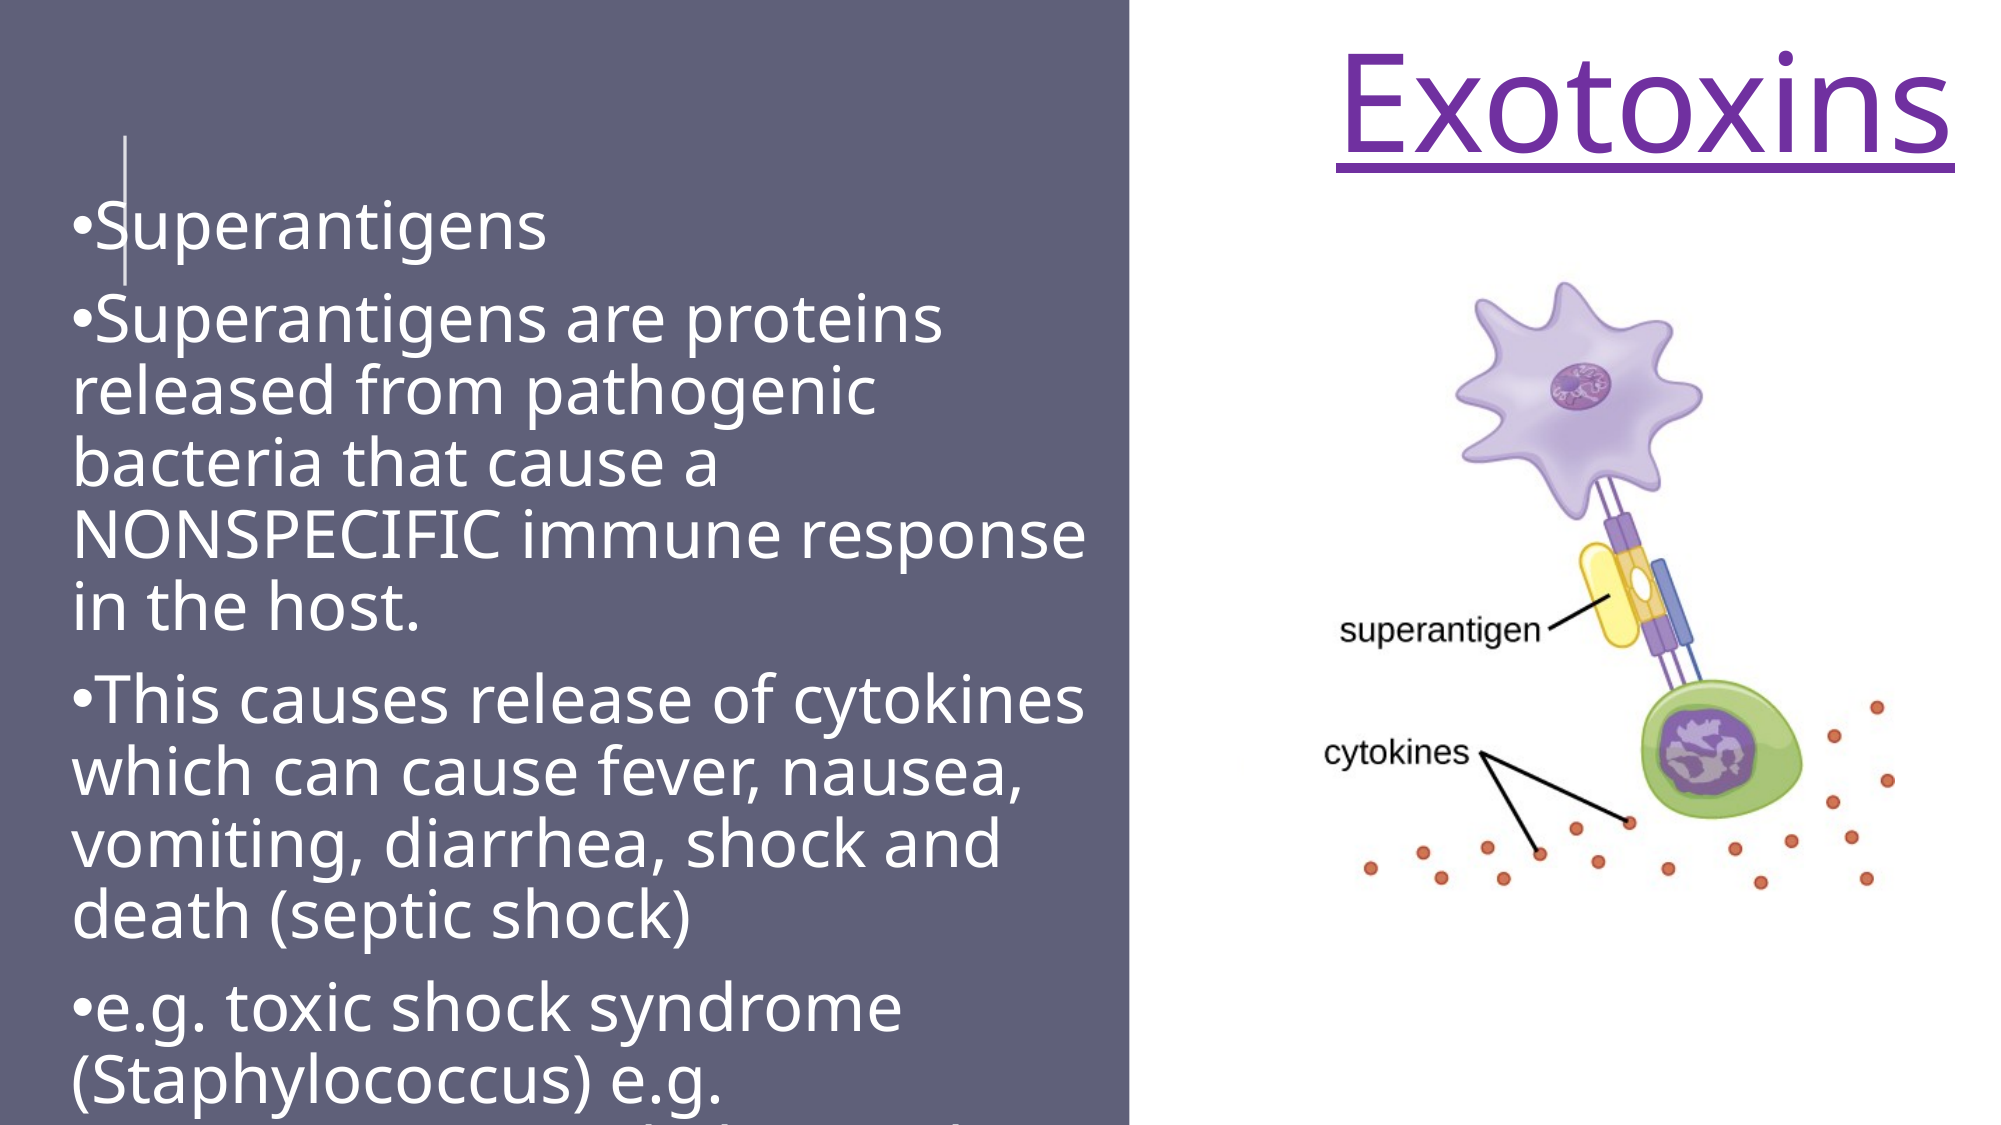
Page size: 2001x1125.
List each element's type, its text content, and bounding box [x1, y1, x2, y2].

picture [1237, 218, 1895, 906]
text_box Exotoxins [1320, 0, 2000, 231]
text_box [0, 0, 1130, 1125]
list Superantigens Superantigens are proteins released from pathogenic bacteria that cause a NONSPECIFIC immune response in the host. This causes release of cytokines which can cause fever, nausea, vomiting, diarrhea, shock and death (septic shock) e.g. toxic shock syndrome (Staphylococcus) e.g. enterotoxins: Staphylococcal food poisoning [56, 184, 1108, 1004]
